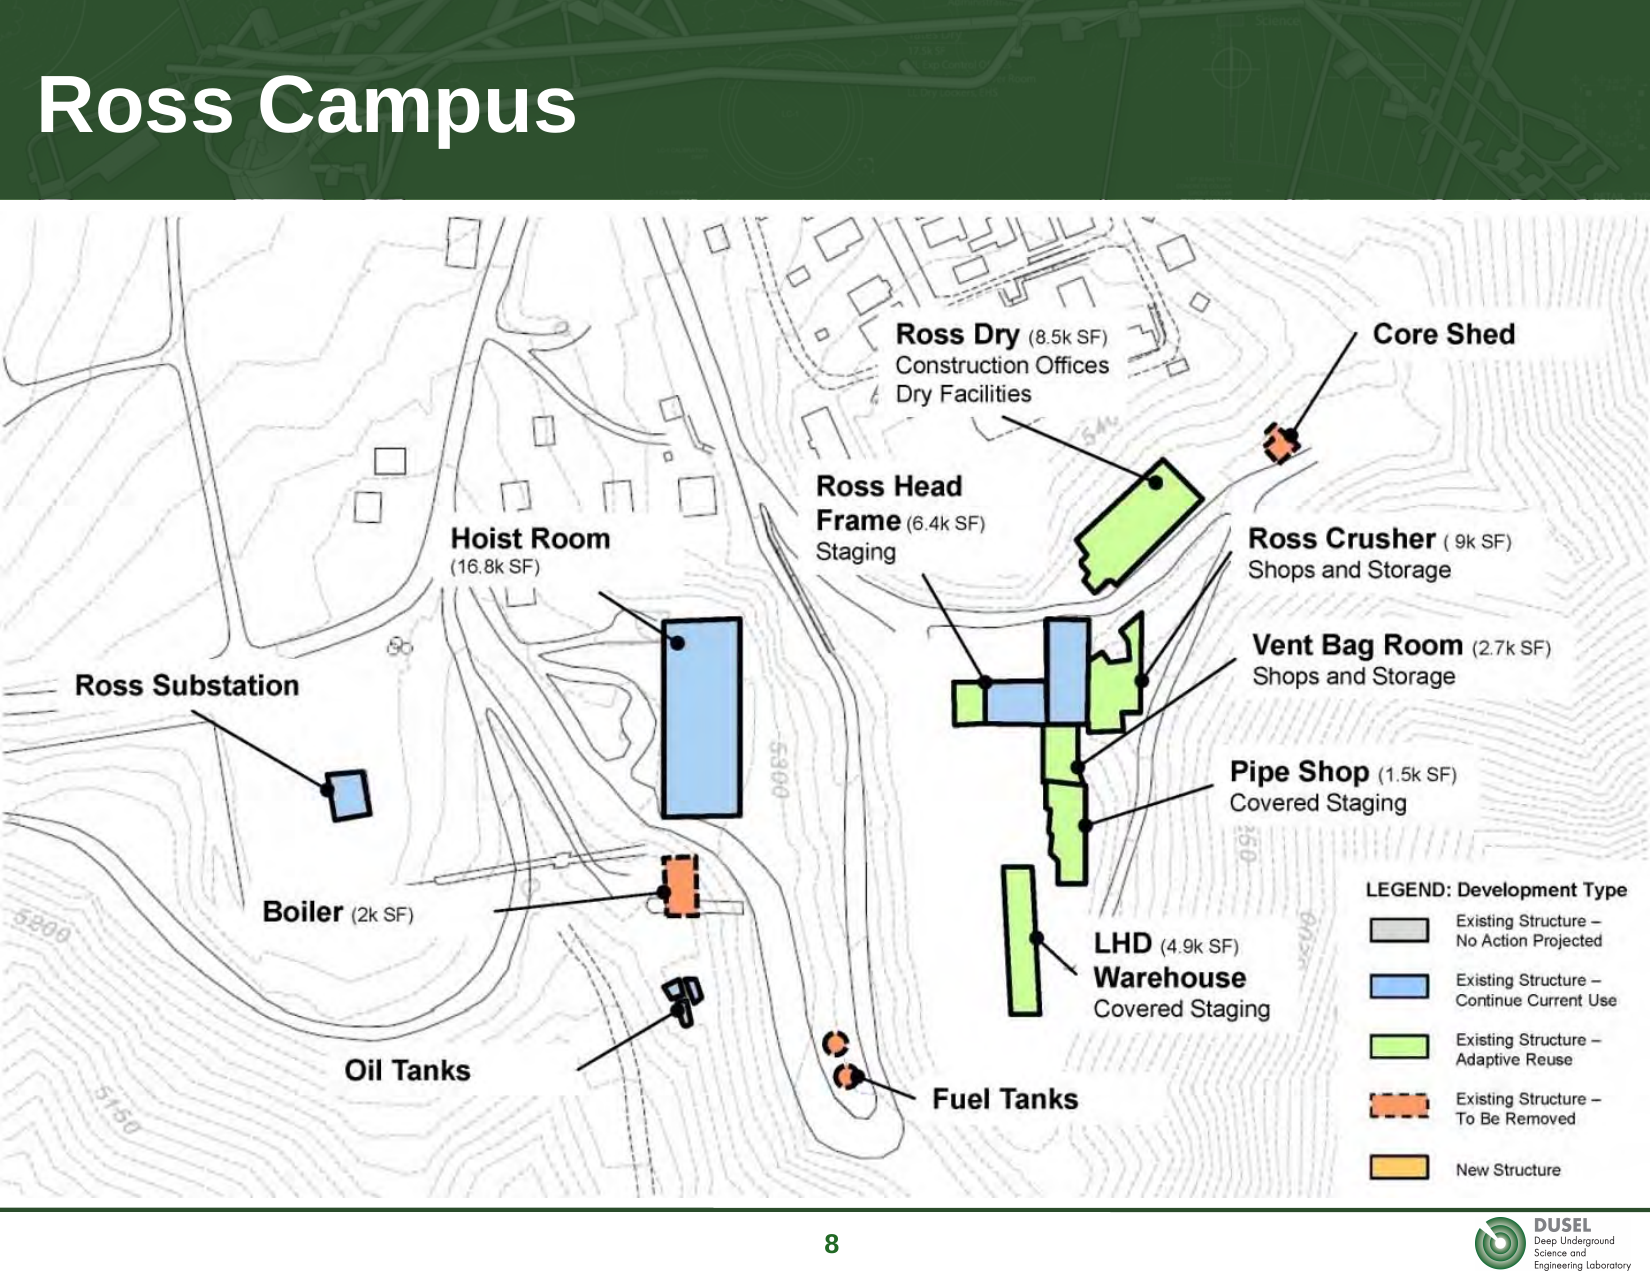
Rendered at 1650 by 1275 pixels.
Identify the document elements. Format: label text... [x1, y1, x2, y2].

slide_number 8 [809, 1220, 854, 1263]
picture [1475, 1217, 1631, 1271]
picture [0, 210, 1650, 1199]
title Ross Campus [0, 0, 1650, 200]
